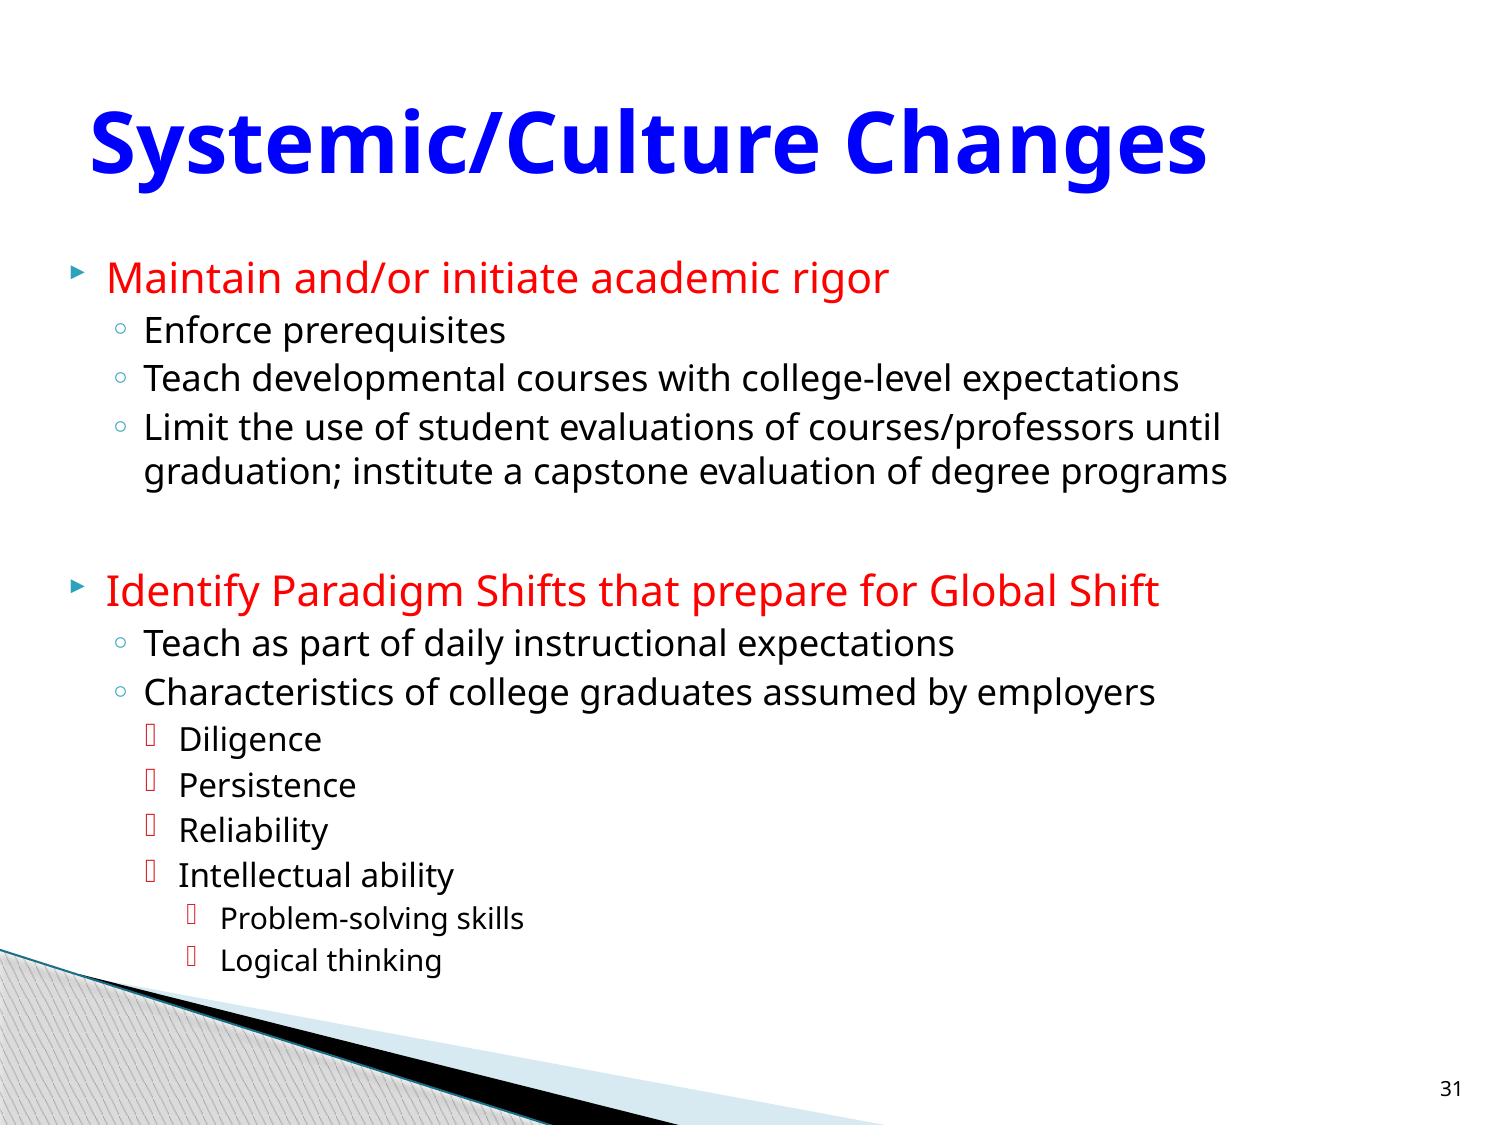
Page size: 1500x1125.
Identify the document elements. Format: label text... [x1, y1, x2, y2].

list Maintain and/or initiate academic rigor Enforce prerequisites Teach developmental courses with college-level expectations Limit the use of student evaluations of courses/professors until graduation; institute a capstone evaluation of degree programs Identify Paradigm Shifts that prepare for Global Shift Teach as part of daily instructional expectations Characteristics of college graduates assumed by employers Diligence Persistence Reliability Intellectual ability Problem-solving skills Logical thinking [37, 243, 1425, 986]
title Systemic/Culture Changes [75, 45, 1425, 233]
slide_number 31 [1418, 1051, 1479, 1112]
